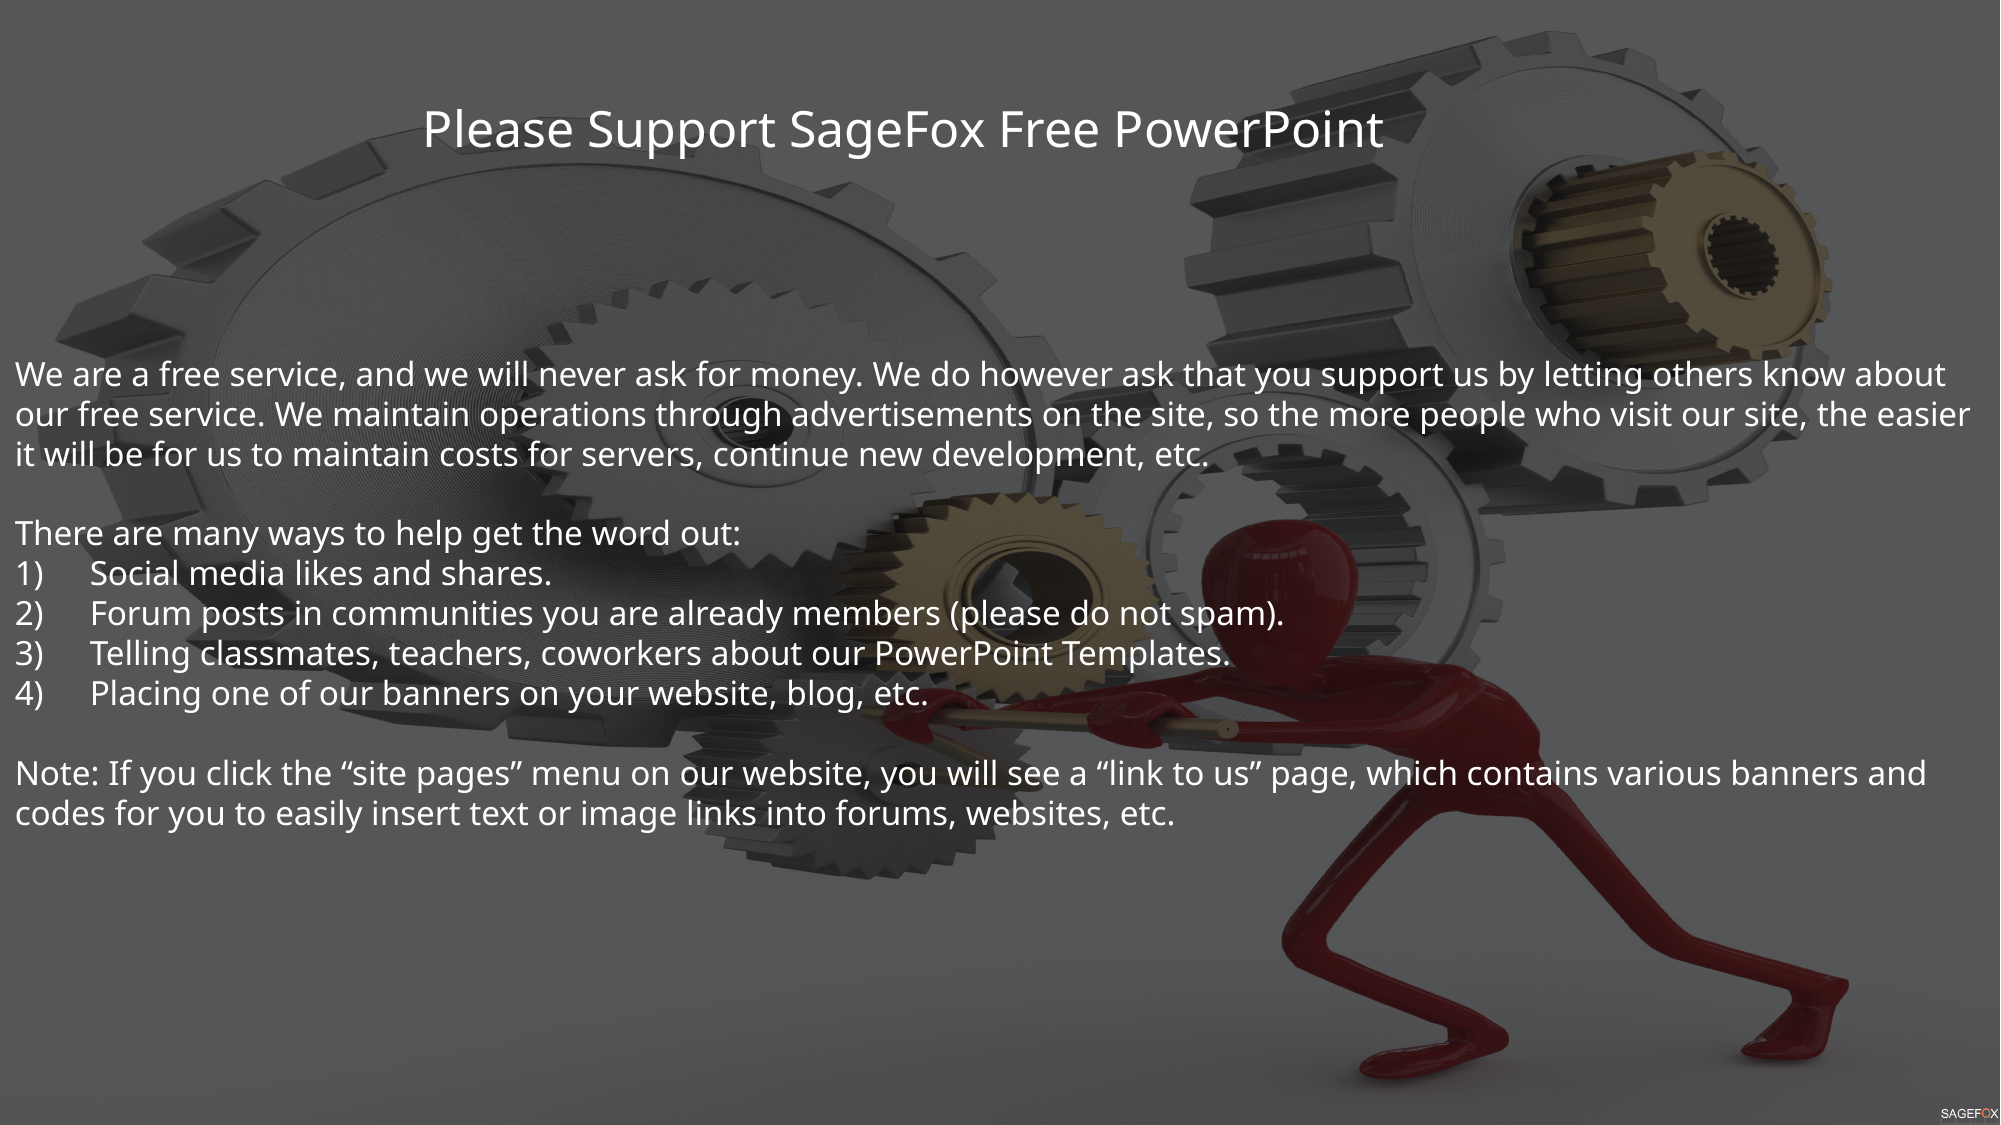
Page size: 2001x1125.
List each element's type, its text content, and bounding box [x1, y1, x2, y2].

text_box We are a free service, and we will never ask for money. We do however ask that you support us by letting others know about our free service. We maintain operations through advertisements on the site, so the more people who visit our site, the easier it will be for us to maintain costs for servers, continue new development, etc. There are many ways to help get the word out: Social media likes and shares. Forum posts in communities you are already members (please do not spam). Telling classmates, teachers, coworkers about our PowerPoint Templates. Placing one of our banners on your website, blog, etc. Note: If you click the “site pages” menu on our website, you will see a “link to us” page, which contains various banners and codes for you to easily insert text or image links into forums, websites, etc. [0, 0, 2000, 1125]
title Please Support SageFox Free PowerPoint [363, 72, 1444, 190]
